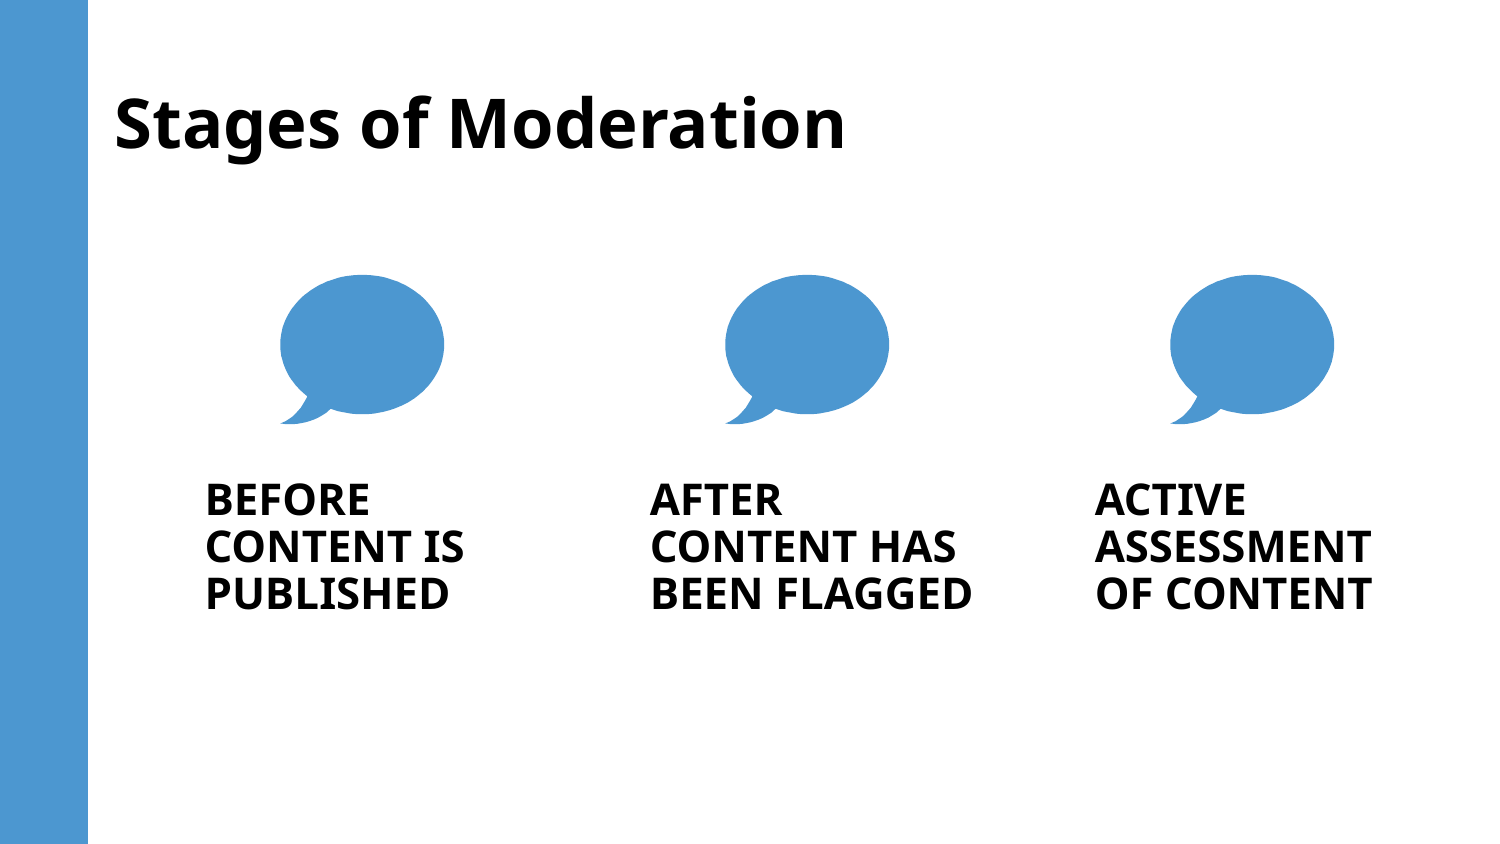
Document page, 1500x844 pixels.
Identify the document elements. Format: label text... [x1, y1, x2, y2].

list ACTIVE ASSESSMENT OF CONTENT [1060, 471, 1444, 669]
text_box [725, 274, 890, 425]
text_box [1170, 274, 1335, 425]
text_box [0, 0, 87, 844]
list AFTER CONTENT HAS BEEN FLAGGED [615, 471, 999, 669]
list BEFORE CONTENT IS PUBLISHED [170, 471, 575, 669]
title Stages of Moderation [103, 44, 1500, 208]
text_box [280, 274, 445, 425]
